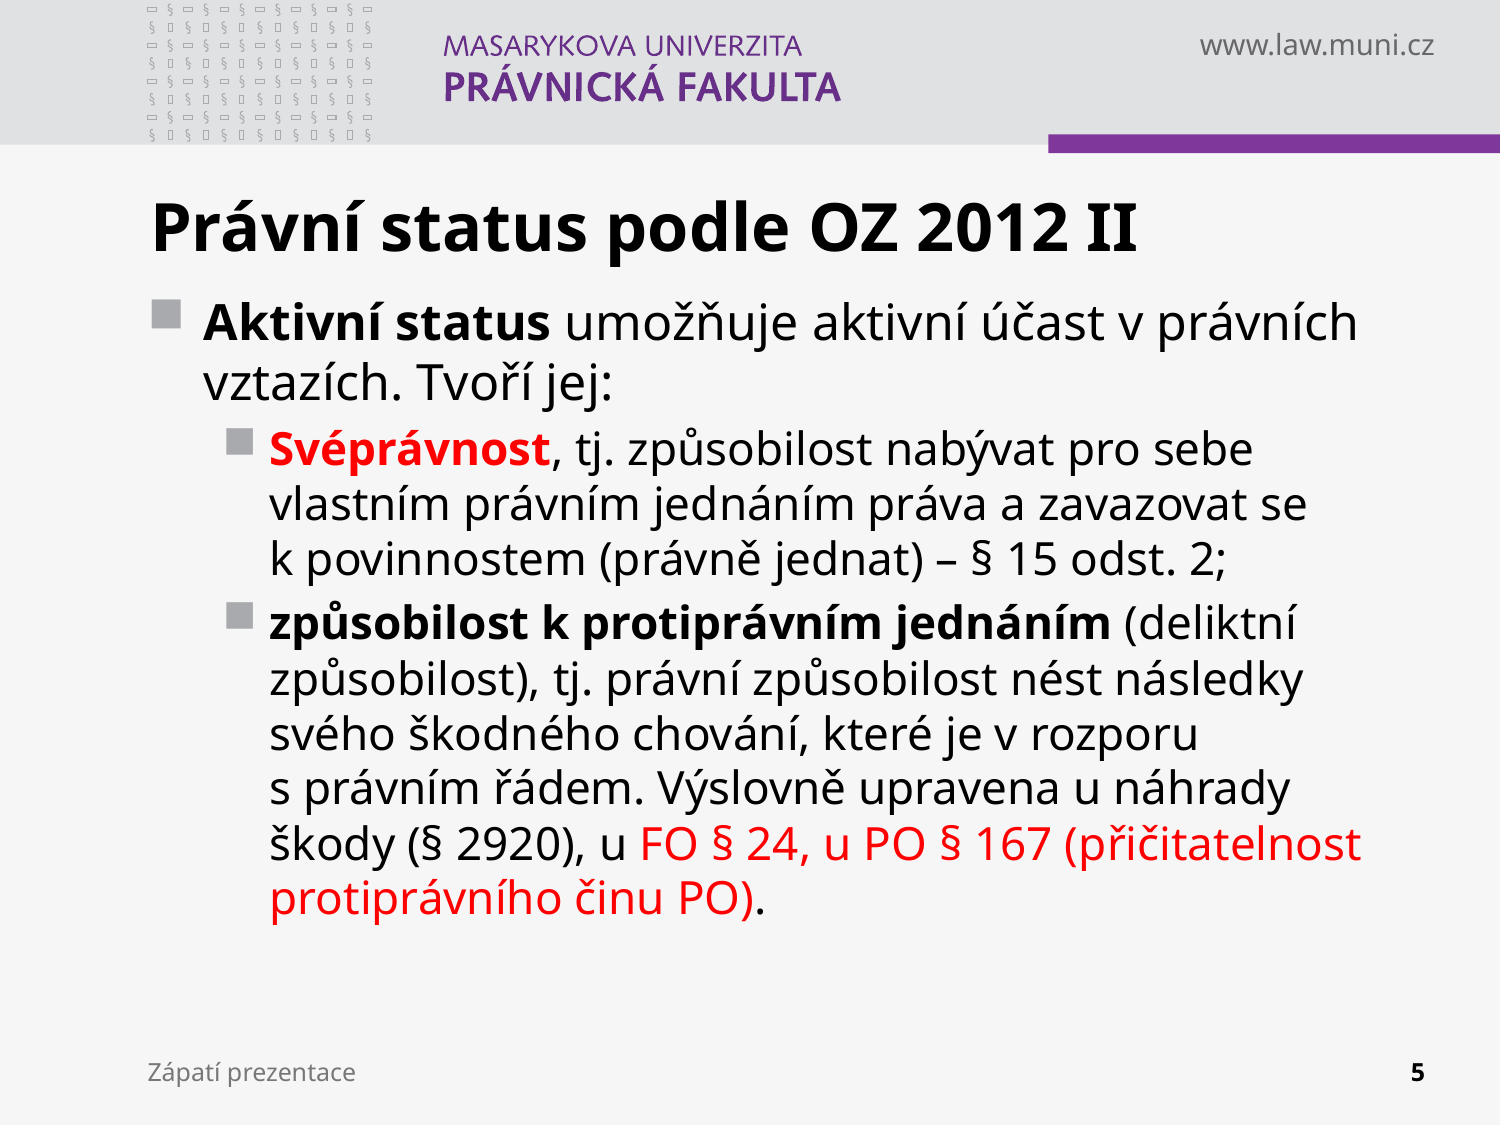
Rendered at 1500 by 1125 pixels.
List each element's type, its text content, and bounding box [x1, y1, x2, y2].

footer Zápatí prezentace [147, 1056, 1269, 1100]
list Aktivní status umožňuje aktivní účast v právních vztazích. Tvoří jej: Svéprávnost, tj. způsobilost nabývat pro sebe vlastním právním jednáním práva a zavazovat se k povinnostem (právně jednat) – § 15 odst. 2; způsobilost k protiprávním jednáním (deliktní způsobilost), tj. právní způsobilost nést následky svého škodného chování, které je v rozporu s právním řádem. Výslovně upravena u náhrady škody (§ 2920), u FO § 24, u PO § 167 (přičitatelnost protiprávního činu PO). [147, 290, 1423, 1006]
slide_number 5 [1316, 1056, 1425, 1100]
title Právní status podle OZ 2012 II [149, 184, 1426, 268]
